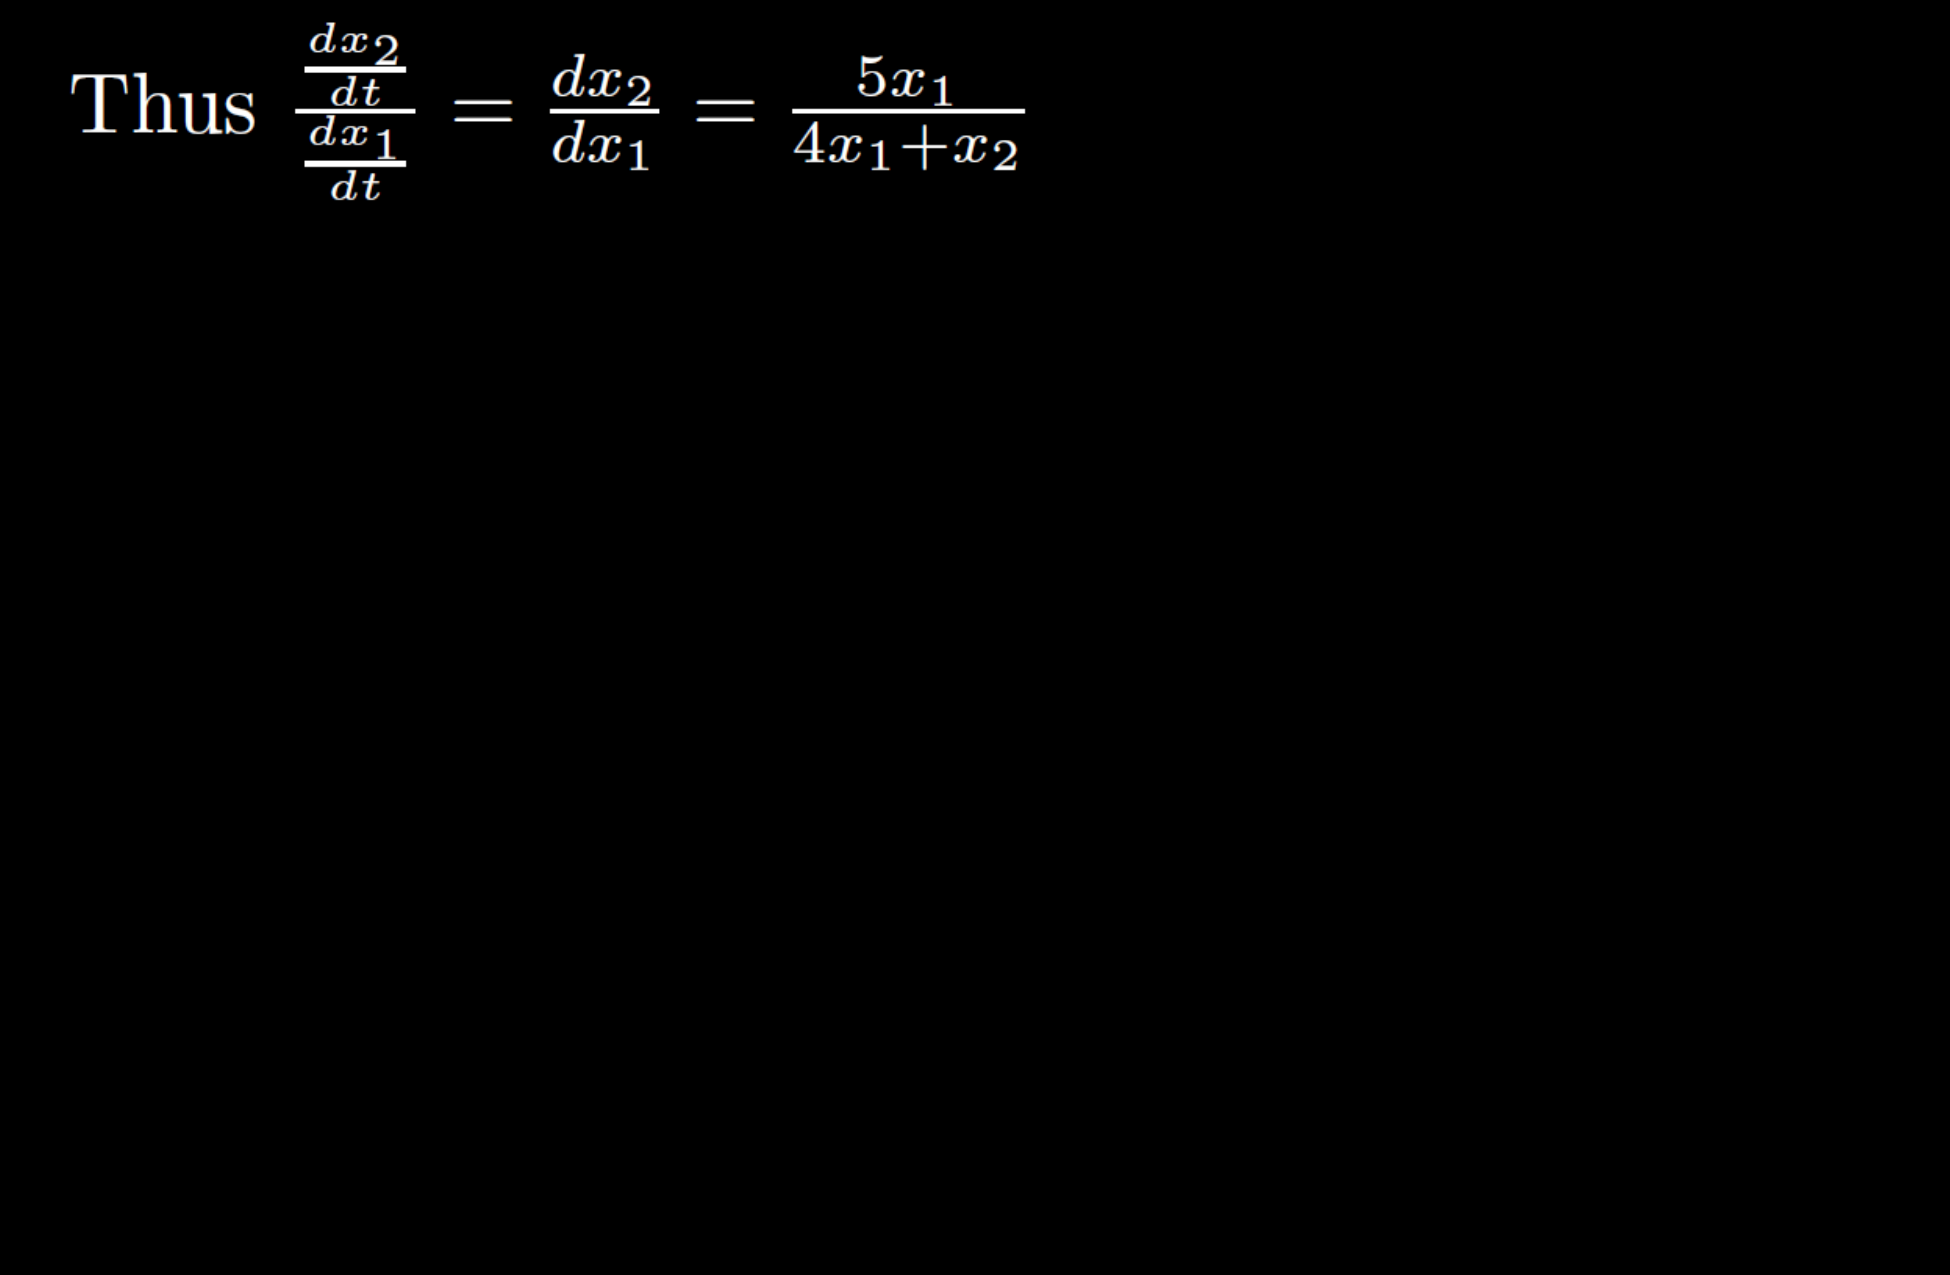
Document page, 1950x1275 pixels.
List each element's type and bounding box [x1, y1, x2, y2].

picture [0, 0, 1141, 252]
